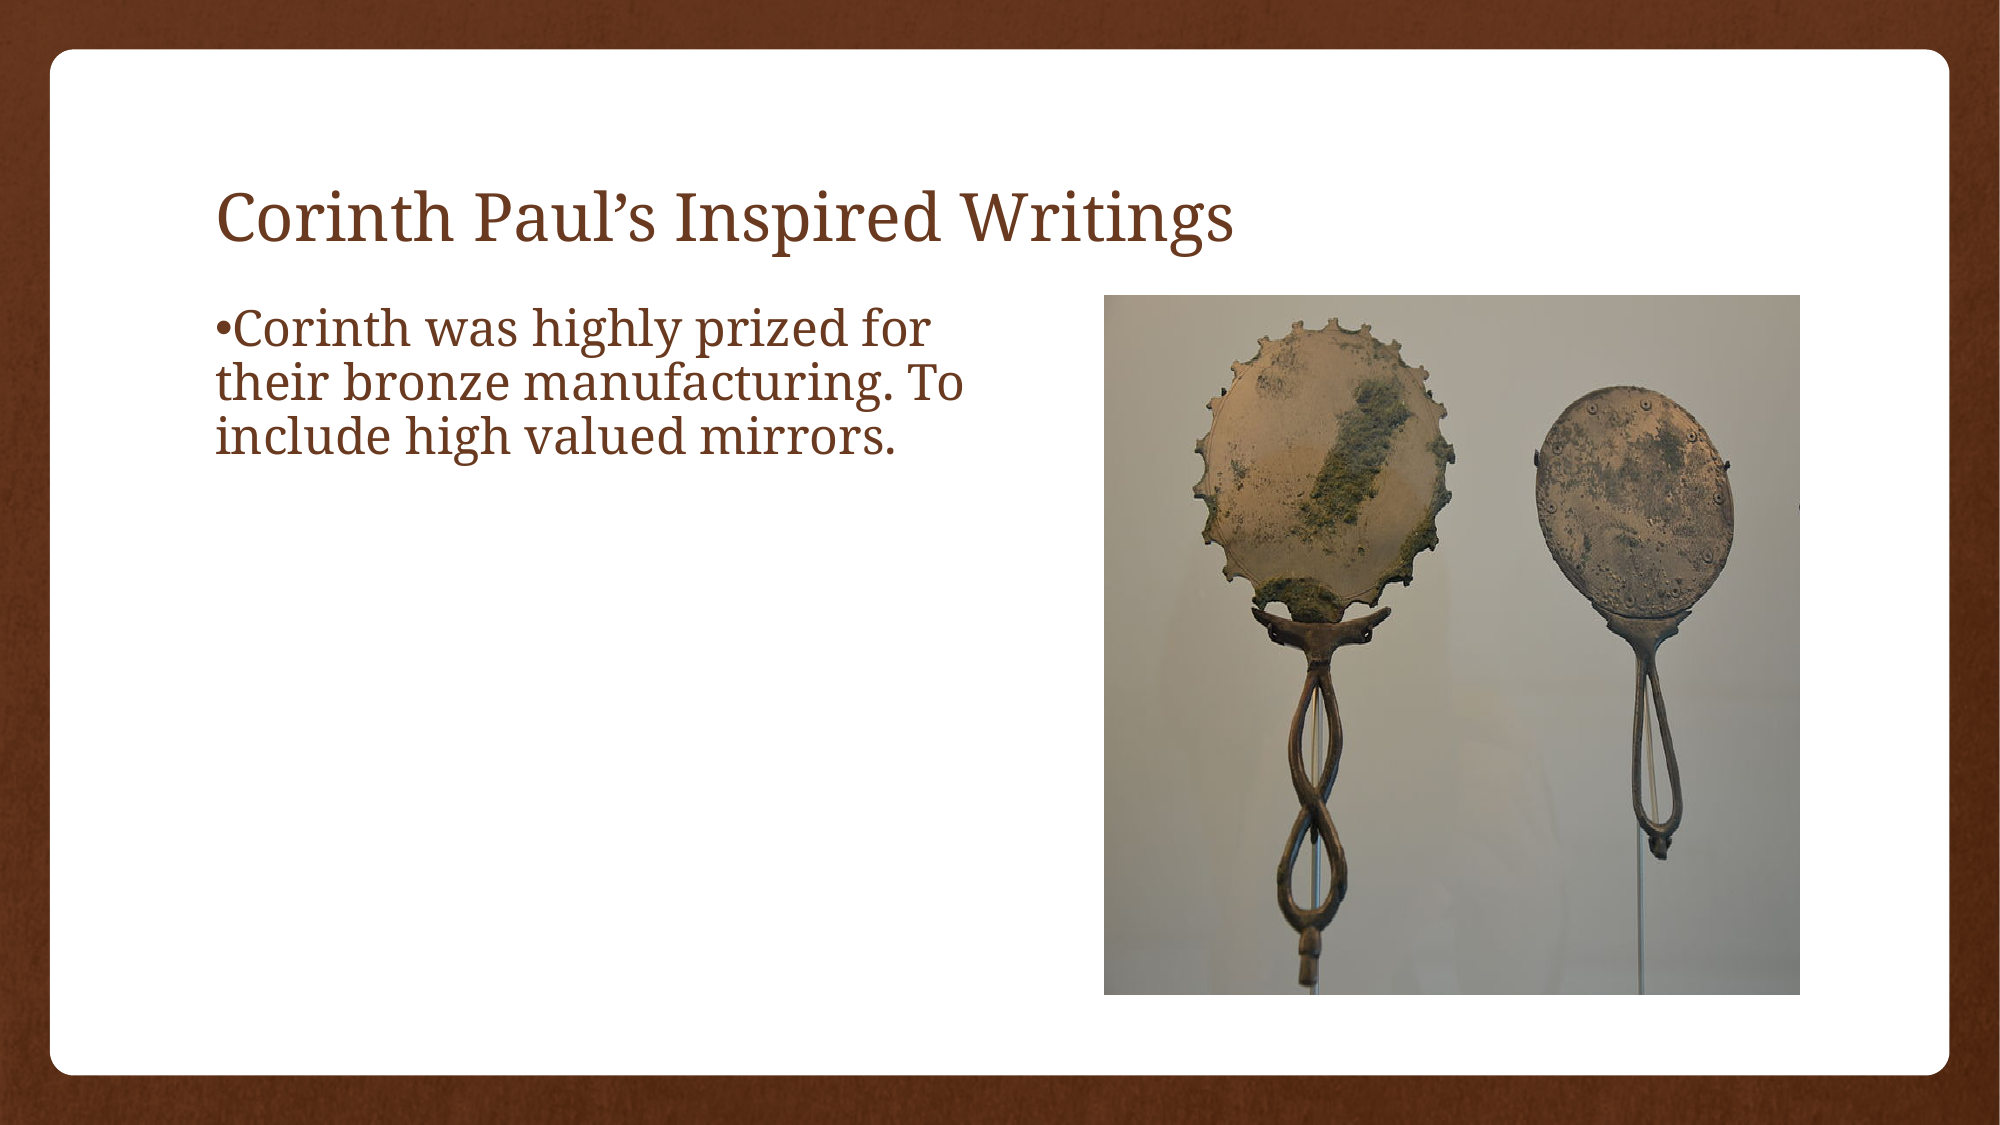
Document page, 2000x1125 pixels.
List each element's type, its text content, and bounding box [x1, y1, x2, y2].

title Corinth Paul’s Inspired Writings [199, 70, 1838, 263]
text_box Corinth was highly prized for their bronze manufacturing. To include high valued mirrors. [199, 295, 984, 996]
picture [1104, 295, 1800, 995]
